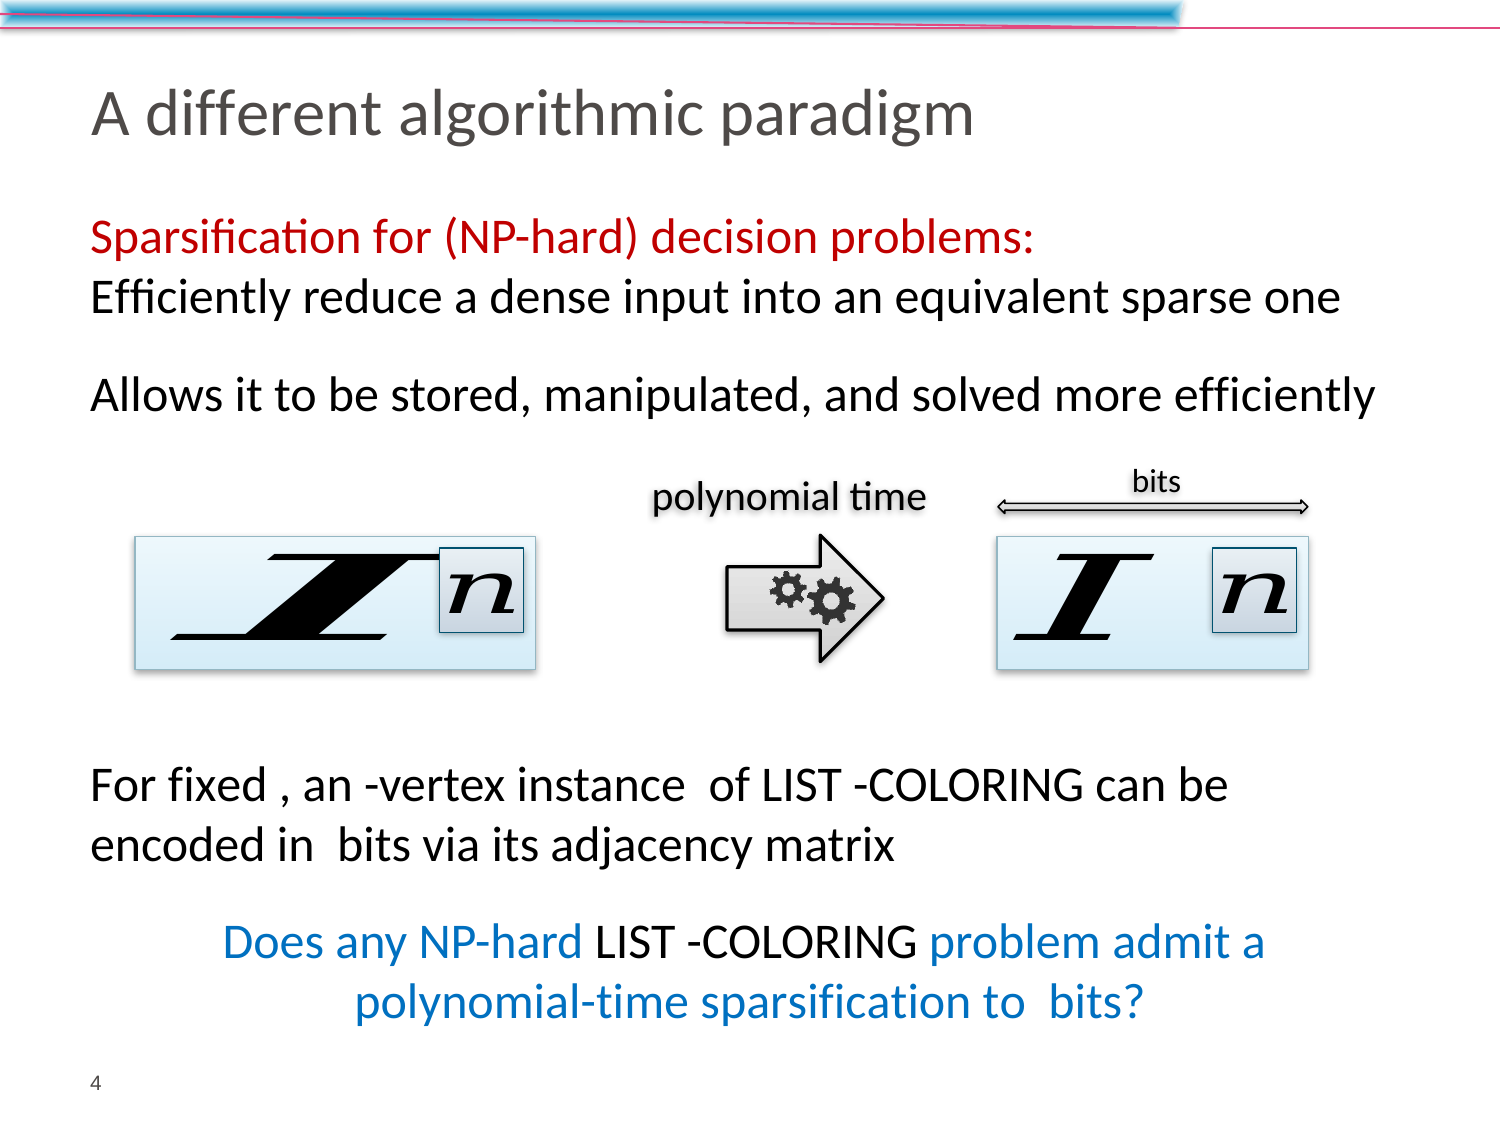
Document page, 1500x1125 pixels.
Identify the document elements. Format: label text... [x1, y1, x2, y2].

title A different algorithmic paradigm [76, 57, 1427, 161]
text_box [135, 499, 1309, 670]
slide_number 4 [75, 1069, 396, 1115]
